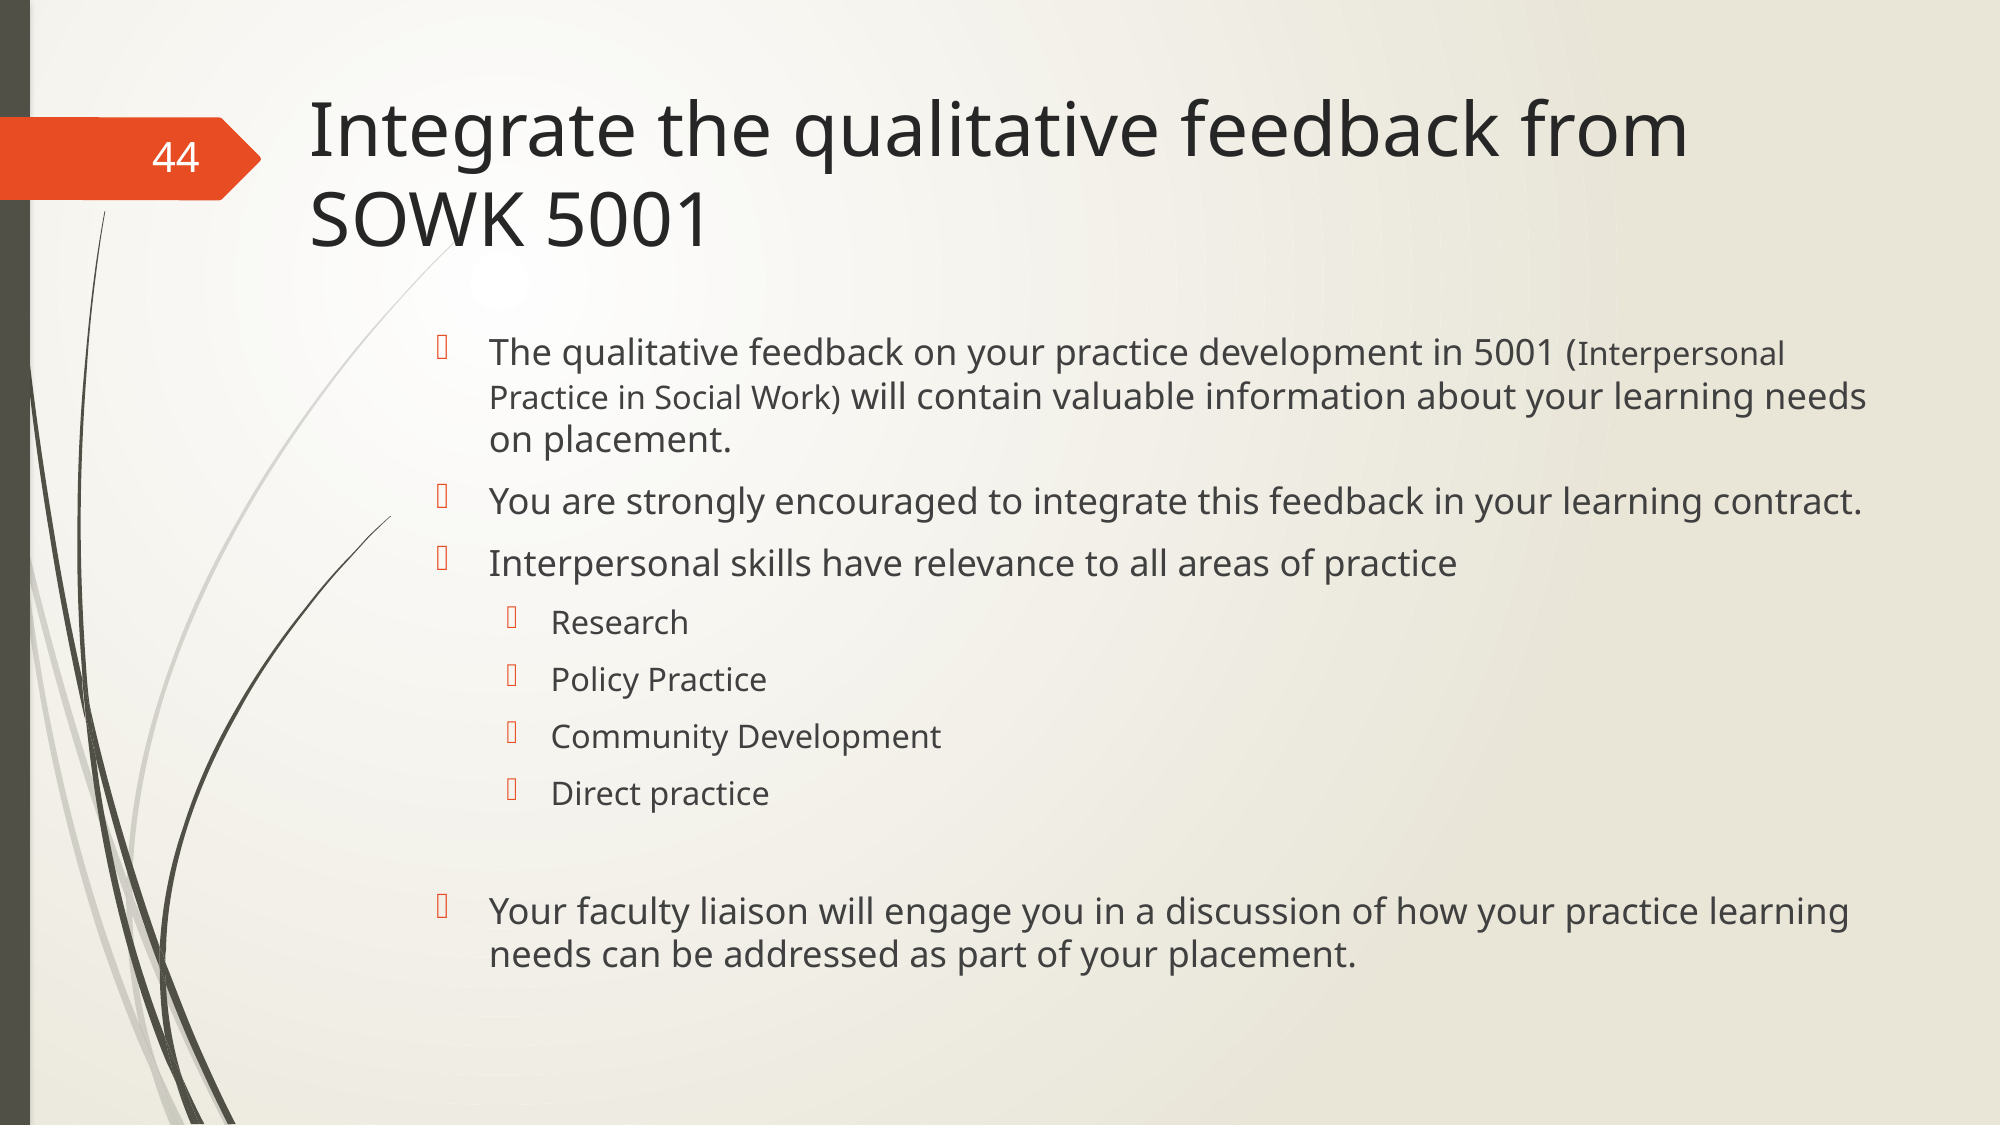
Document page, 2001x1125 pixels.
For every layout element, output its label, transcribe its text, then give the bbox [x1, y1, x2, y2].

slide_number 44 [87, 129, 216, 190]
list The qualitative feedback on your practice development in 5001 (Interpersonal Practice in Social Work) will contain valuable information about your learning needs on placement. You are strongly encouraged to integrate this feedback in your learning contract. Interpersonal skills have relevance to all areas of practice Research Policy Practice Community Development Direct practice Your faculty liaison will engage you in a discussion of how your practice learning needs can be addressed as part of your placement. [421, 321, 1884, 1023]
title Integrate the qualitative feedback from SOWK 5001 [294, 74, 1757, 285]
